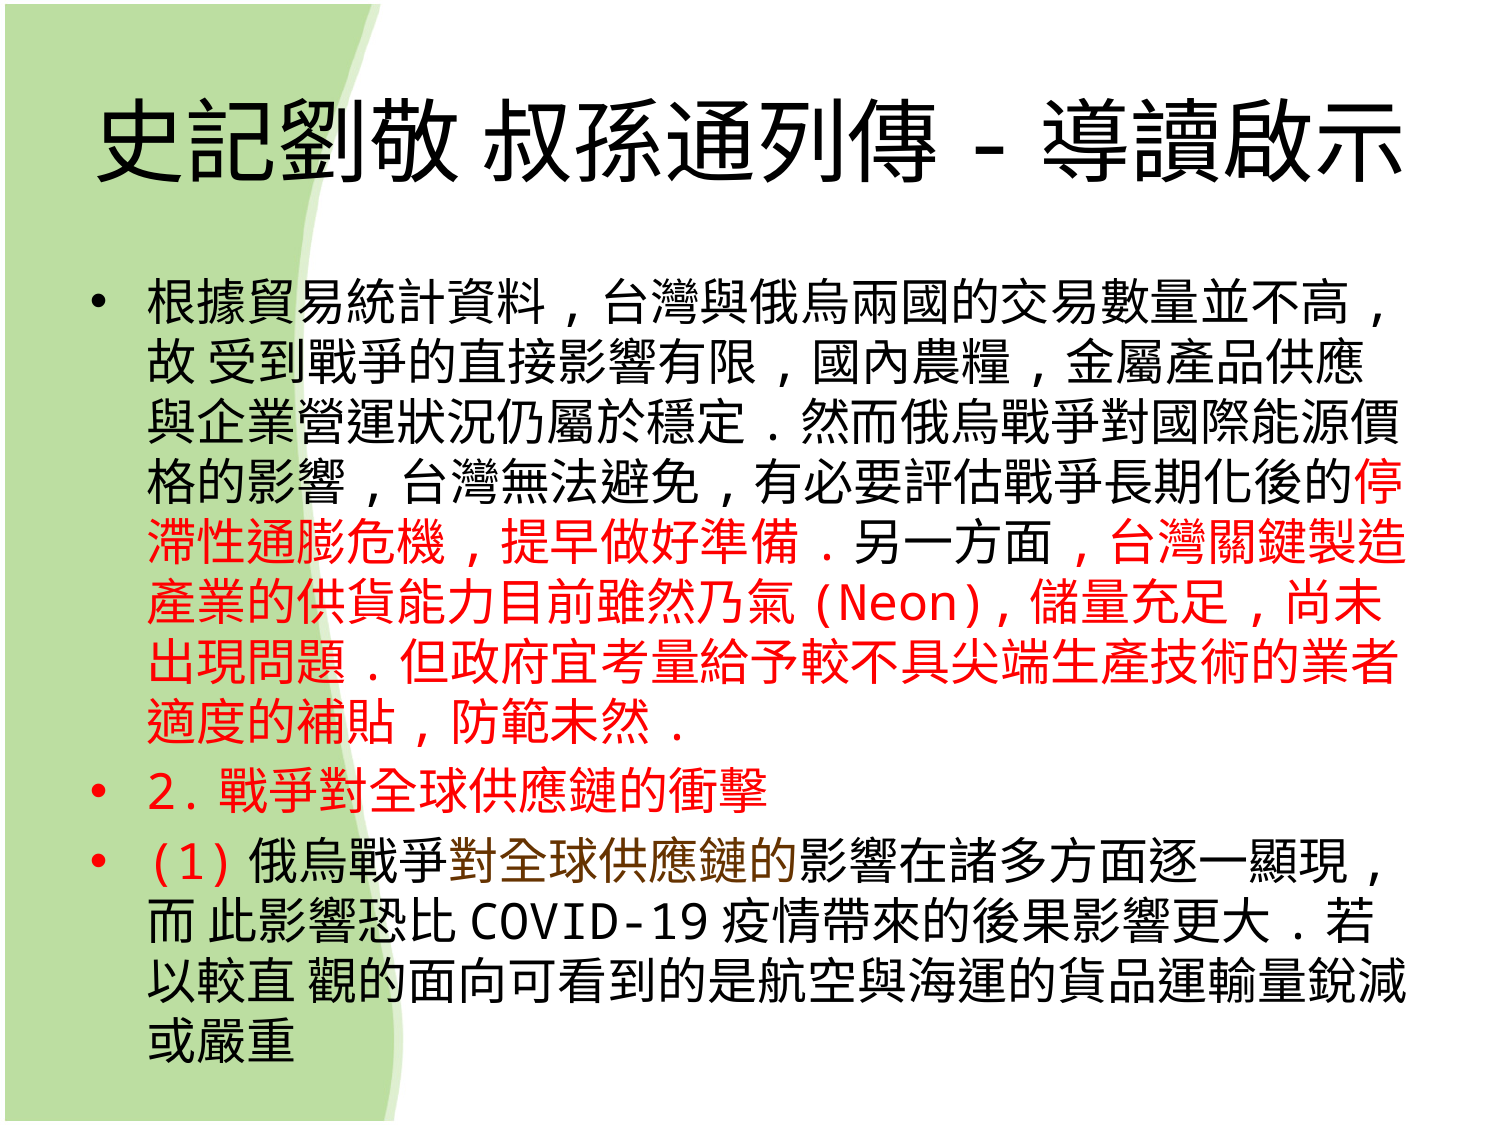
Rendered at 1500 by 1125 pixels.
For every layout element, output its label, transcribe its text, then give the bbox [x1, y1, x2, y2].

title 史記劉敬 叔孫通列傳-導讀啟示 [74, 44, 1426, 233]
list 根據貿易統計資料,台灣與俄烏兩國的交易數量並不高,故 受到戰爭的直接影響有限,國內農糧,金屬產品供應與企業營運狀況仍屬於穩定.然而俄烏戰爭對國際能源價格的影響,台灣無法避免,有必要評估戰爭長期化後的停滯性通膨危機,提早做好準備.另一方面,台灣關鍵製造產業的供貨能力目前雖然乃氣(Neon),儲量充足,尚未出現問題.但政府宜考量給予較不具尖端生產技術的業者適度的補貼,防範未然. 2.戰爭對全球供應鏈的衝擊 (1)俄烏戰爭對全球供應鏈的影響在諸多方面逐一顯現,而 此影響恐比COVID-19疫情帶來的後果影響更大.若以較直 觀的面向可看到的是航空與海運的貨品運輸量銳減或嚴重 [74, 262, 1426, 1006]
picture [0, 0, 1500, 1125]
